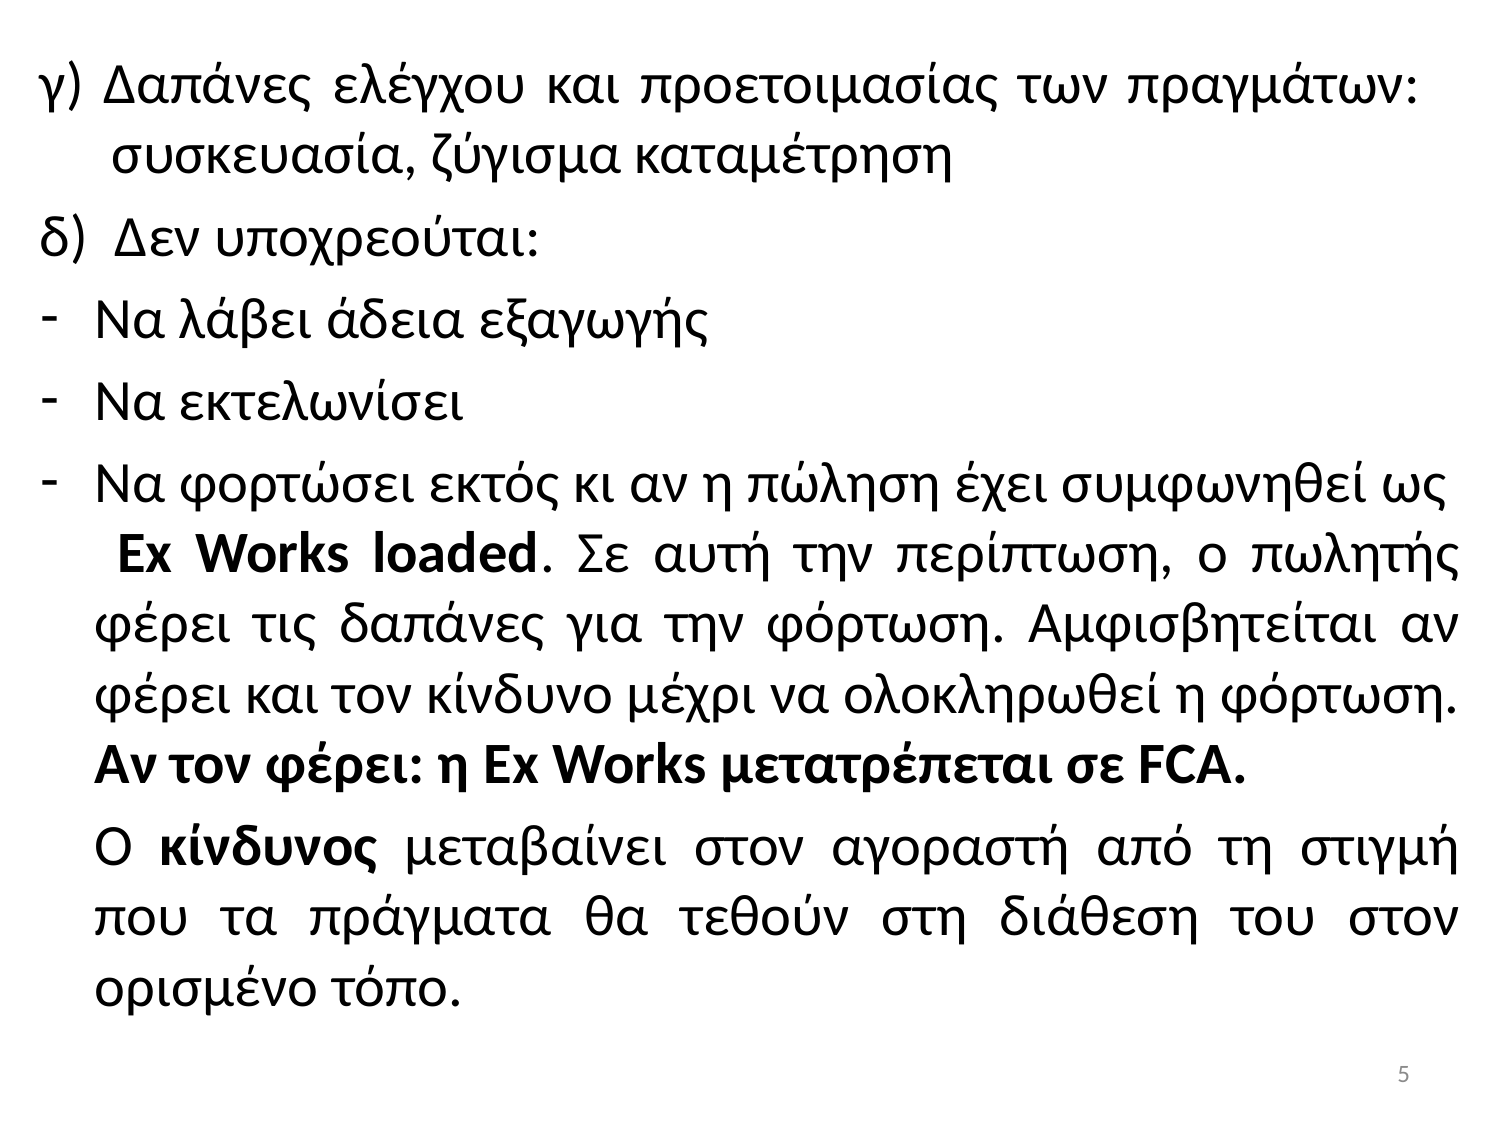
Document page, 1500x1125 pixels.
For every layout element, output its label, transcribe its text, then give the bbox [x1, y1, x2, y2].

list γ) Δαπάνες ελέγχου και προετοιμασίας των πραγμάτων: συσκευασία, ζύγισμα καταμέτρηση δ) Δεν υποχρεούται: Να λάβει άδεια εξαγωγής Να εκτελωνίσει Να φορτώσει εκτός κι αν η πώληση έχει συμφωνηθεί ως Ex Works loaded. Σε αυτή την περίπτωση, ο πωλητής φέρει τις δαπάνες για την φόρτωση. Αμφισβητείται αν φέρει και τον κίνδυνο μέχρι να ολοκληρωθεί η φόρτωση. Αν τον φέρει: η Ex Works μετατρέπεται σε FCA. Ο κίνδυνος μεταβαίνει στον αγοραστή από τη στιγμή που τα πράγματα θα τεθούν στη διάθεση του στον ορισμένο τόπο. [24, 37, 1475, 1050]
slide_number 5 [1074, 1042, 1425, 1103]
